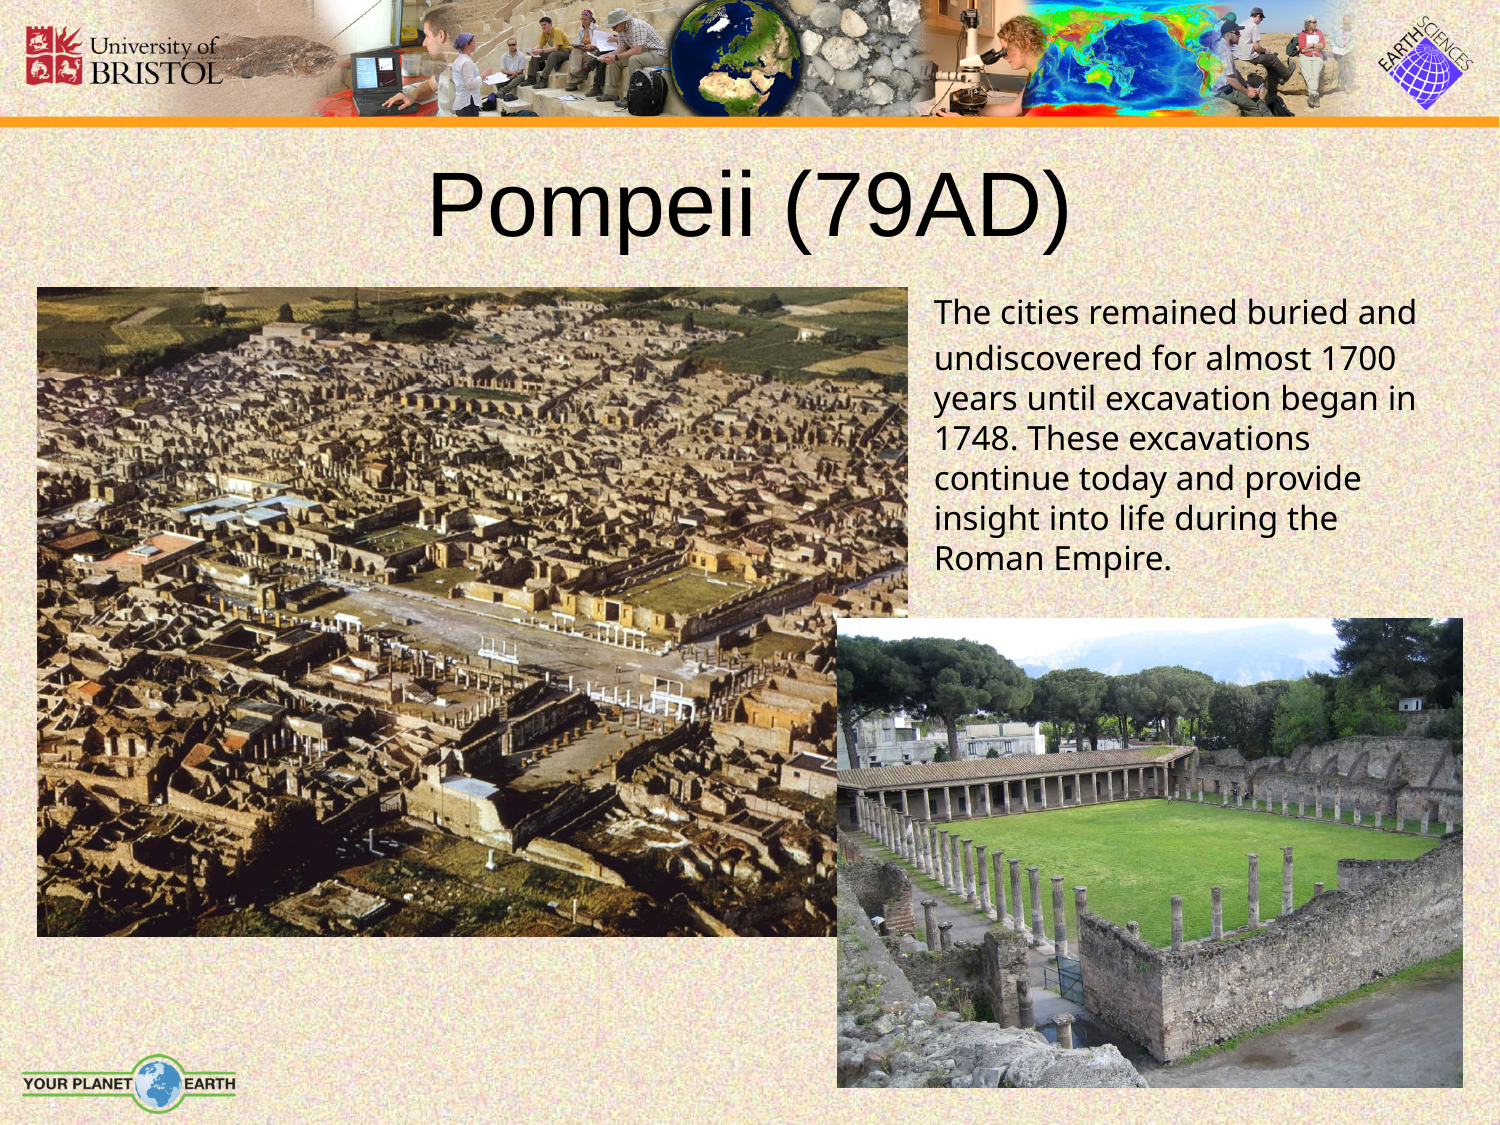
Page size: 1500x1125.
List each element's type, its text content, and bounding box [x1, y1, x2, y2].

list The cities remained buried and undiscovered for almost 1700 years until excavation began in 1748. These excavations continue today and provide insight into life during the Roman Empire. [862, 249, 1463, 618]
title Pompeii (79AD) [112, 137, 1388, 285]
picture [0, 0, 1500, 116]
picture [0, 128, 1500, 1125]
picture [1149, 5, 1163, 10]
